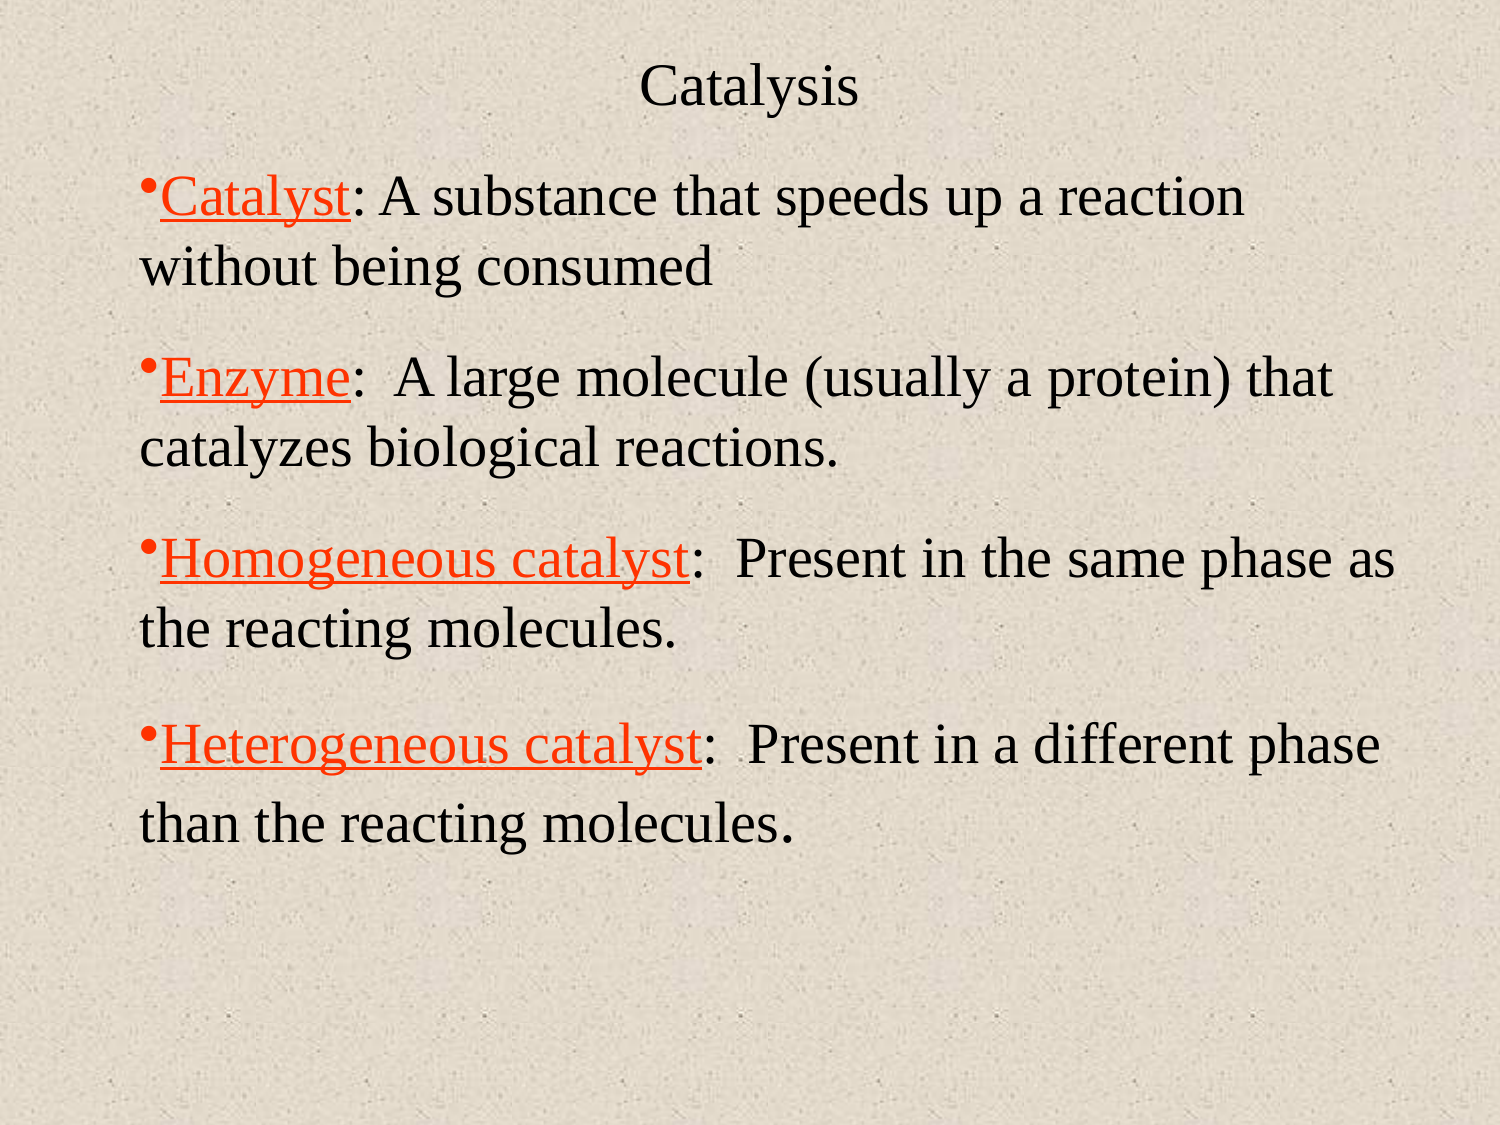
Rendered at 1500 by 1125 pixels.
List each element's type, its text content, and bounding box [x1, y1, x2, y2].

picture [0, 0, 1500, 1125]
title Catalysis [112, 37, 1388, 126]
list Catalyst: A substance that speeds up a reaction without being consumed Enzyme: A large molecule (usually a protein) that catalyzes biological reactions. Homogeneous catalyst: Present in the same phase as the reacting molecules. Heterogeneous catalyst: Present in a different phase than the reacting molecules. [124, 149, 1451, 1001]
